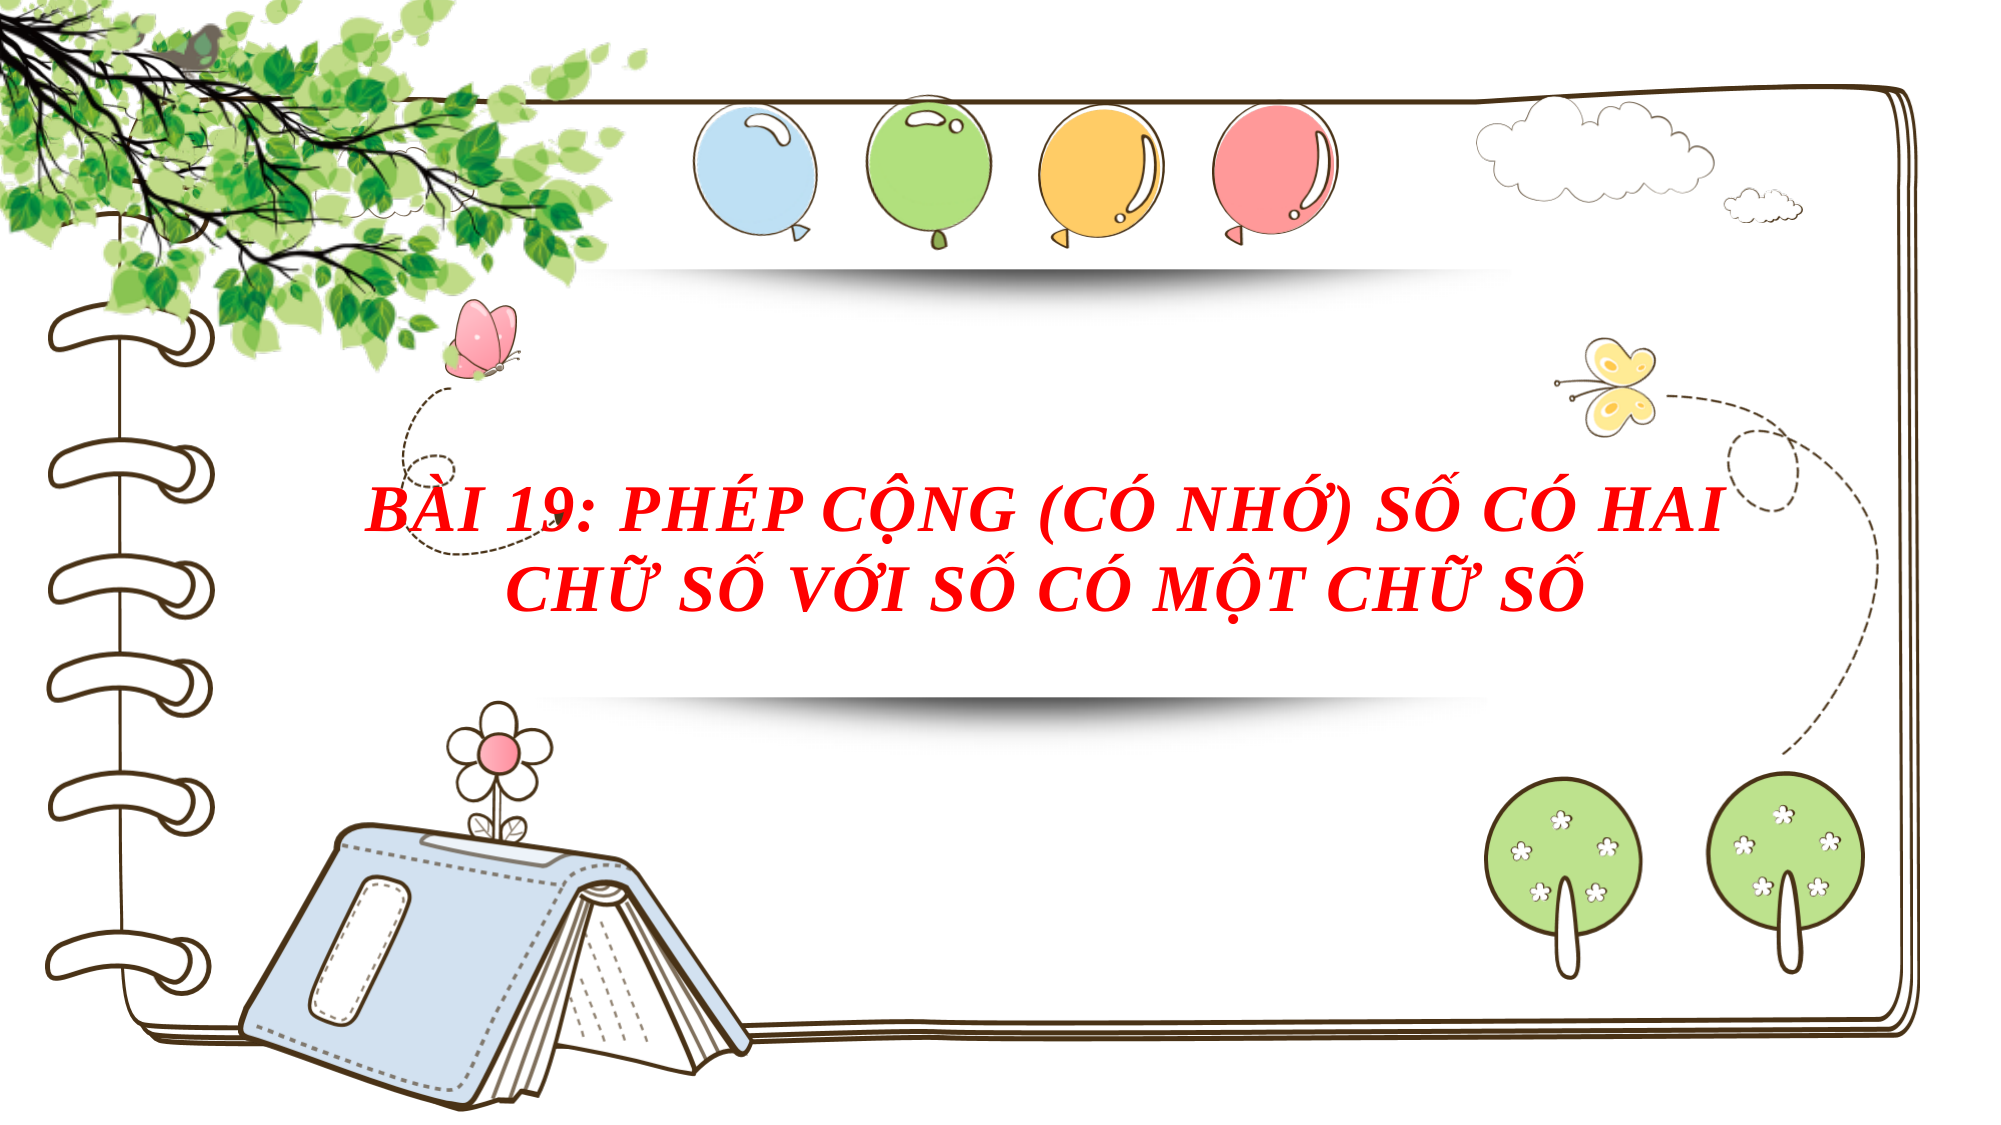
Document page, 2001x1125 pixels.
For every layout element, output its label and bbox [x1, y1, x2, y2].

picture [1212, 99, 1339, 246]
picture [1484, 771, 1865, 980]
picture [1473, 92, 1837, 223]
picture [0, 0, 830, 556]
text_box [1041, 83, 1920, 1049]
picture [851, 0, 1165, 1125]
picture [1538, 315, 1953, 761]
picture [238, 700, 755, 1112]
text_box [42, 83, 982, 1049]
